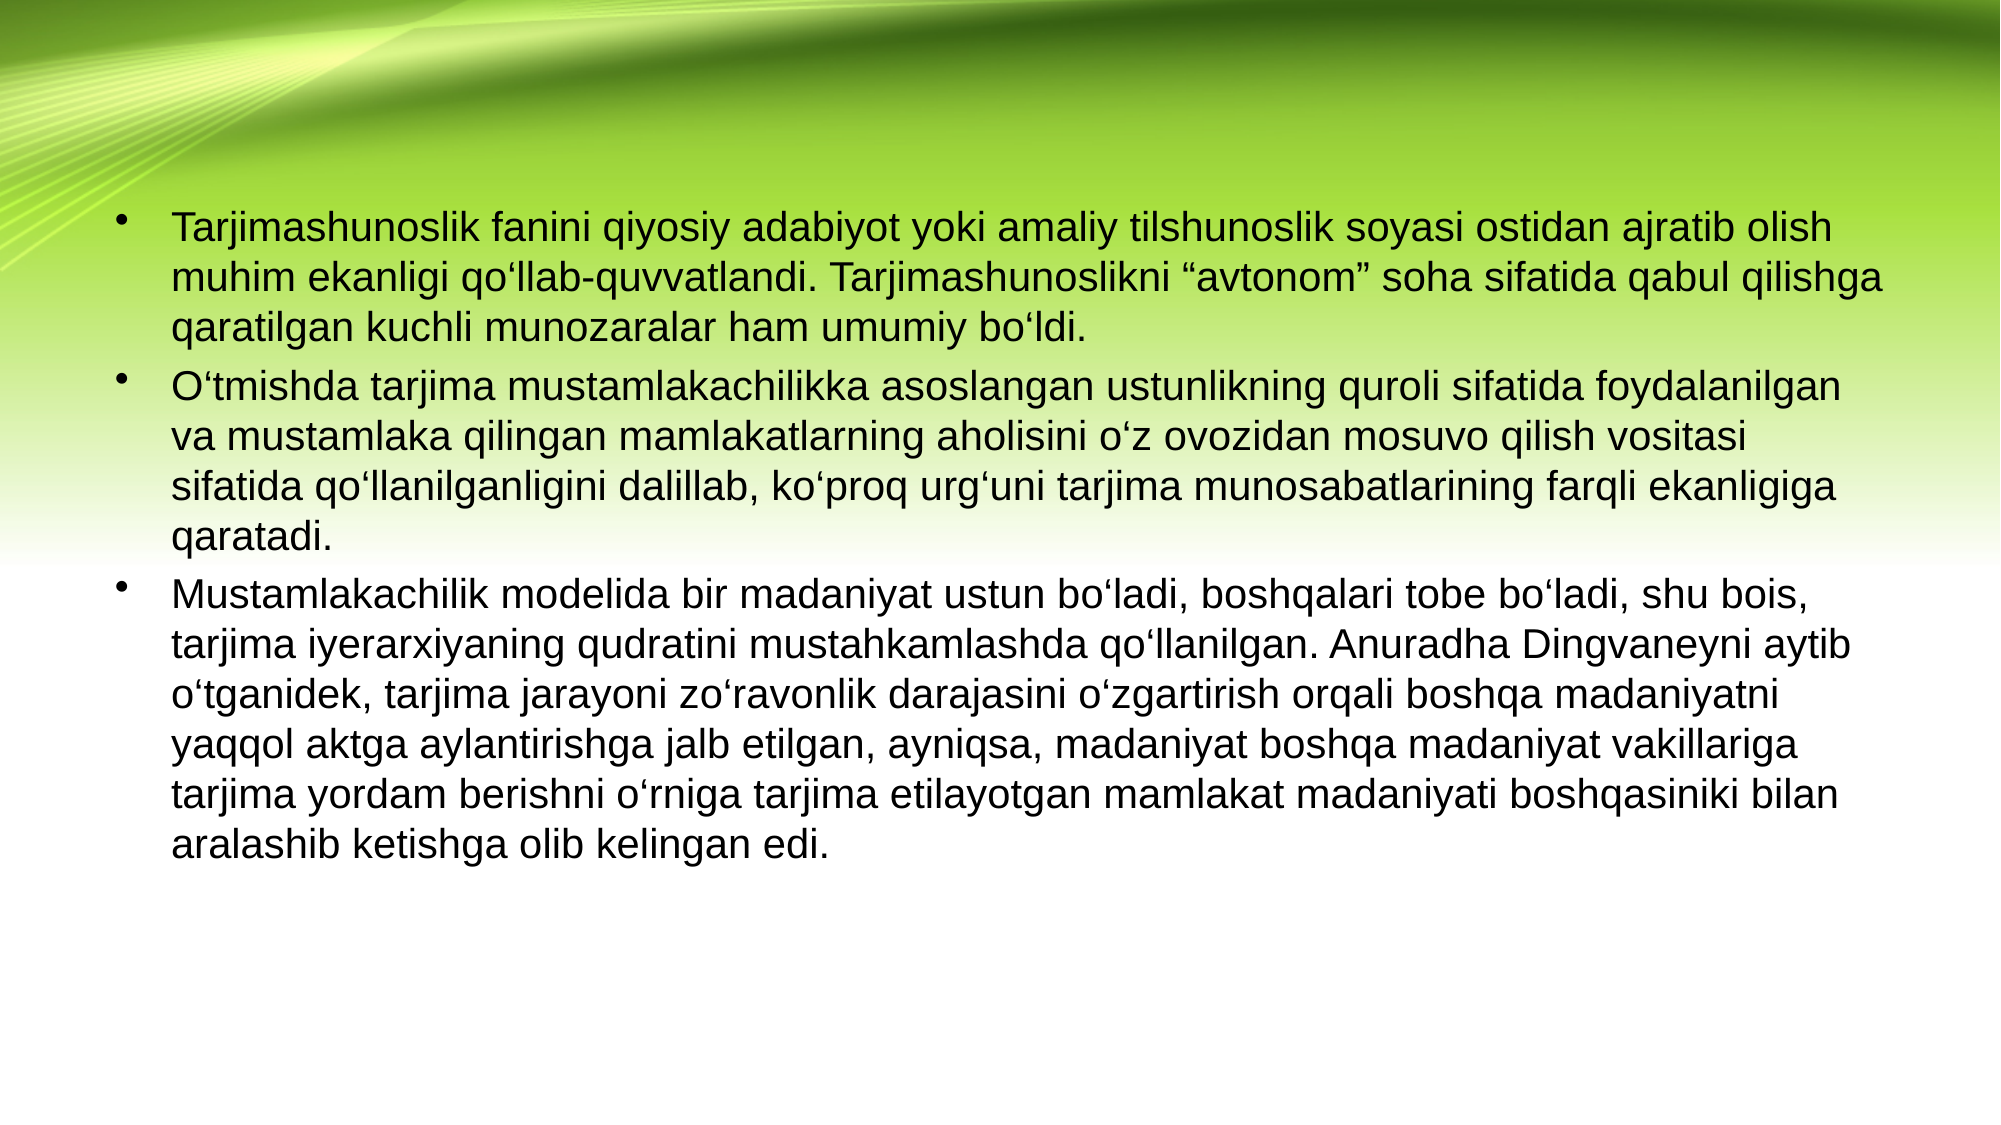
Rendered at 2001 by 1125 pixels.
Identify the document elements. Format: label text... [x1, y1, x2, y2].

picture [0, 0, 2000, 1125]
list Tarjimashunoslik fanini qiyosiy adabiyot yoki amaliy tilshunoslik soyasi ostidan ajratib olish muhim ekanligi qo‘llab-quvvatlandi. Tarjimashunoslikni “avtonom” soha sifatida qabul qilishga qaratilgan kuchli munozaralar ham umumiy bo‘ldi. O‘tmishda tarjima mustamlakachilikka asoslangan ustunlikning quroli sifatida foydalanilgan va mustamlaka qilingan mamlakatlarning aholisini o‘z ovozidan mosuvo qilish vositasi sifatida qo‘llanilganligini dalillab, ko‘proq urg‘uni tarjima munosabatlarining farqli ekanligiga qaratadi. Mustamlakachilik modelida bir madaniyat ustun bo‘ladi, boshqalari tobe bo‘ladi, shu bois, tarjima iyerarxiyaning qudratini mustahkamlashda qo‘llanilgan. Anuradha Dingvaneyni aytib o‘tganidek, tarjima jarayoni zo‘ravonlik darajasini o‘zgartirish orqali boshqa madaniyatni yaqqol aktga aylantirishga jalb etilgan, ayniqsa, madaniyat boshqa madaniyat vakillariga tarjima yordam berishni o‘rniga tarjima etilayotgan mamlakat madaniyati boshqasiniki bilan aralashib ketishga olib kelingan edi. [99, 192, 1901, 1006]
